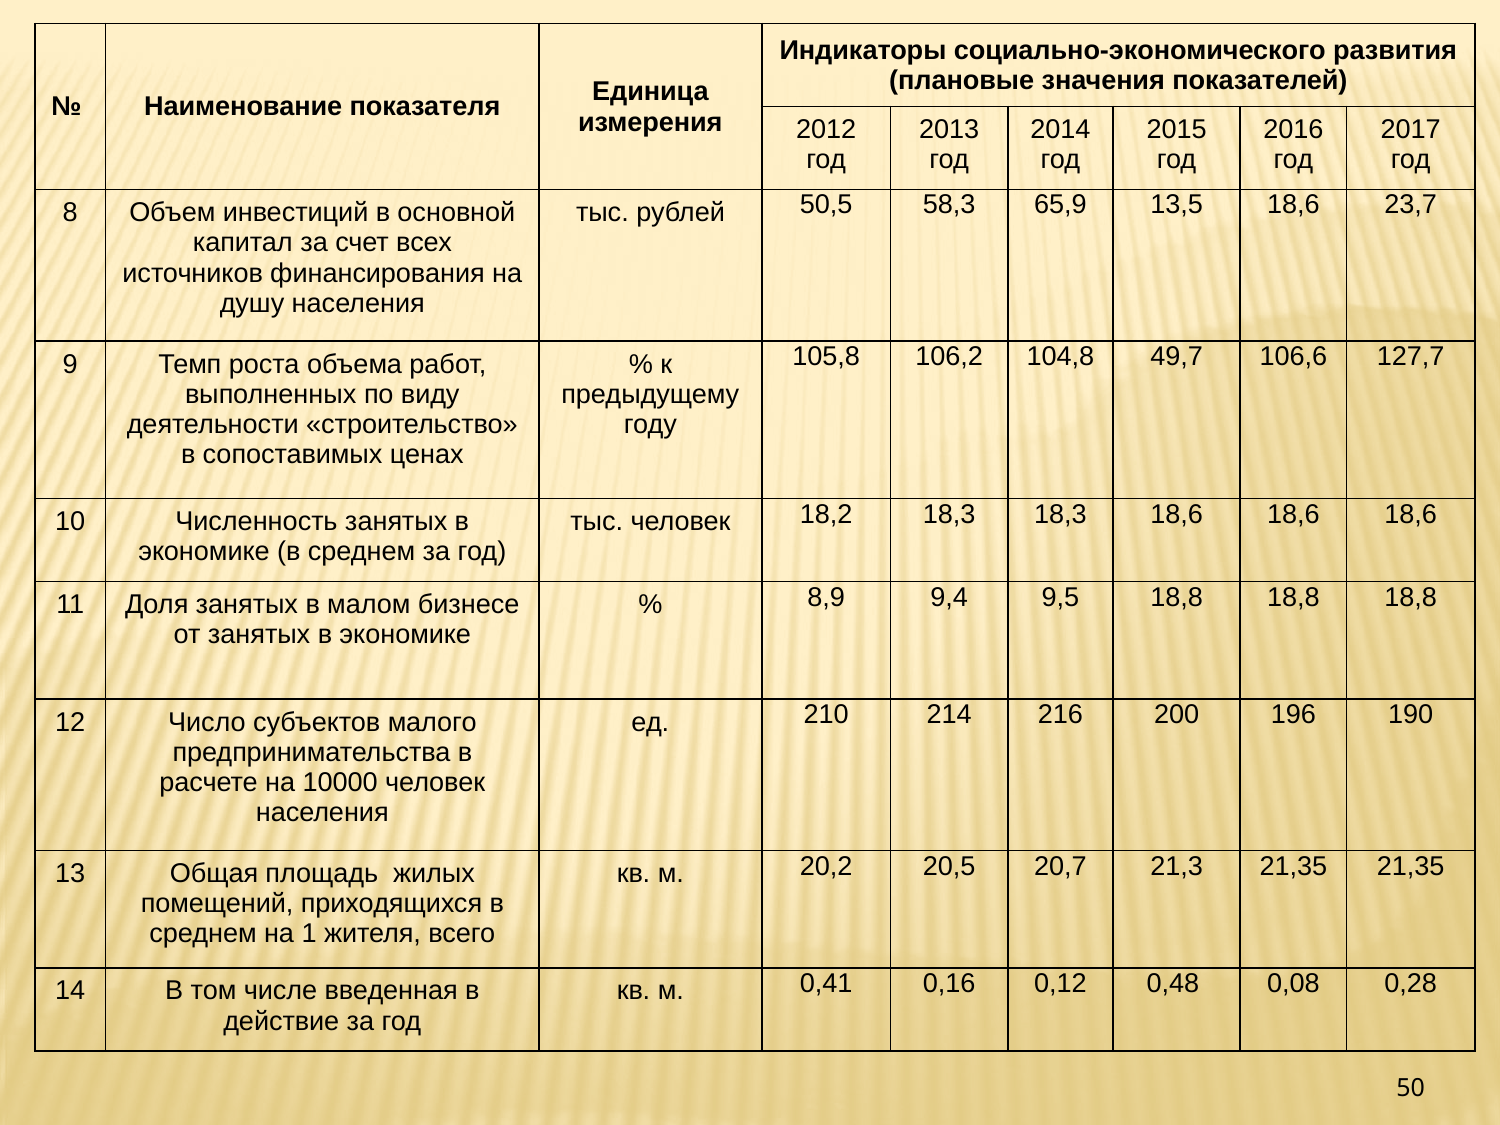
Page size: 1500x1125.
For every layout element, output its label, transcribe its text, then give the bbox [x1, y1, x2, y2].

table_cell 21,35 [1347, 851, 1474, 967]
table_cell 23,7 [1347, 190, 1474, 340]
table_cell 0,48 [1114, 969, 1239, 1050]
table_cell 127,7 [1347, 342, 1474, 498]
table_cell тыс. рублей [540, 190, 761, 340]
table_cell 11 [36, 582, 105, 698]
table_cell 13,5 [1114, 190, 1239, 340]
table_header Единица измерения [540, 24, 761, 189]
table_cell 13 [36, 851, 105, 967]
table_cell % к предыдущему году [540, 342, 761, 498]
table_cell 2016 год [1241, 107, 1346, 189]
table_cell 106,6 [1241, 342, 1346, 498]
table_cell ед. [540, 700, 761, 850]
table_cell 2015 год [1114, 107, 1239, 189]
table_cell 0,41 [763, 969, 890, 1050]
table_cell 105,8 [763, 342, 890, 498]
table_header № [36, 24, 105, 189]
table_cell 196 [1241, 700, 1346, 850]
table_cell 65,9 [1009, 190, 1112, 340]
table_cell 0,08 [1241, 969, 1346, 1050]
table_cell 2013 год [891, 107, 1007, 189]
table_cell 214 [891, 700, 1007, 850]
table_cell 14 [36, 969, 105, 1050]
table_cell Объем инвестиций в основной капитал за счет всех источников финансирования на душу населения [106, 190, 538, 340]
table_cell 216 [1009, 700, 1112, 850]
table_cell 18,8 [1241, 582, 1346, 698]
table_cell 18,8 [1114, 582, 1239, 698]
table_cell 8 [36, 190, 105, 340]
table_cell кв. м. [540, 851, 761, 967]
table_cell 190 [1347, 700, 1474, 850]
table_cell 106,2 [891, 342, 1007, 498]
table_cell 18,6 [1114, 499, 1239, 581]
table_cell Численность занятых в экономике (в среднем за год) [106, 499, 538, 581]
table_cell 20,2 [763, 851, 890, 967]
table_cell 9 [36, 342, 105, 498]
table_cell 0,16 [891, 969, 1007, 1050]
table_cell Число субъектов малого предпринимательства в расчете на 10000 человек населения [106, 700, 538, 850]
table_cell 200 [1114, 700, 1239, 850]
table_cell 10 [36, 499, 105, 581]
table_header Индикаторы социально-экономического развития (плановые значения показателей) [763, 24, 1474, 106]
table_cell тыс. человек [540, 499, 761, 581]
table_cell 18,3 [891, 499, 1007, 581]
table_cell Доля занятых в малом бизнесе от занятых в экономике [106, 582, 538, 698]
table_cell кв. м. [540, 969, 761, 1050]
table_cell 8,9 [763, 582, 890, 698]
table_cell 18,2 [763, 499, 890, 581]
text_box 50 [1299, 1052, 1425, 1113]
table_cell 21,35 [1241, 851, 1346, 967]
table_cell 0,12 [1009, 969, 1112, 1050]
table_cell 49,7 [1114, 342, 1239, 498]
table_cell 9,5 [1009, 582, 1112, 698]
table_cell 18,6 [1241, 499, 1346, 581]
table_cell Общая площадь жилых помещений, приходящихся в среднем на 1 жителя, всего [106, 851, 538, 967]
table_cell 12 [36, 700, 105, 850]
table_cell 58,3 [891, 190, 1007, 340]
table_cell В том числе введенная в действие за год [106, 969, 538, 1050]
table_cell 20,7 [1009, 851, 1112, 967]
table_cell 104,8 [1009, 342, 1112, 498]
table_cell 2014 год [1009, 107, 1112, 189]
table_cell 21,3 [1114, 851, 1239, 967]
table_cell 18,6 [1241, 190, 1346, 340]
table_cell 18,8 [1347, 582, 1474, 698]
table_cell 20,5 [891, 851, 1007, 967]
table_cell Темп роста объема работ, выполненных по виду деятельности «строительство» в сопоставимых ценах [106, 342, 538, 498]
table_cell 2012 год [763, 107, 890, 189]
table_cell 2017 год [1347, 107, 1474, 189]
table_cell 50,5 [763, 190, 890, 340]
table_cell 0,28 [1347, 969, 1474, 1050]
table_cell 210 [763, 700, 890, 850]
table_cell % [540, 582, 761, 698]
table_header Наименование показателя [106, 24, 538, 189]
table_cell 9,4 [891, 582, 1007, 698]
table_cell 18,3 [1009, 499, 1112, 581]
table_cell 18,6 [1347, 499, 1474, 581]
